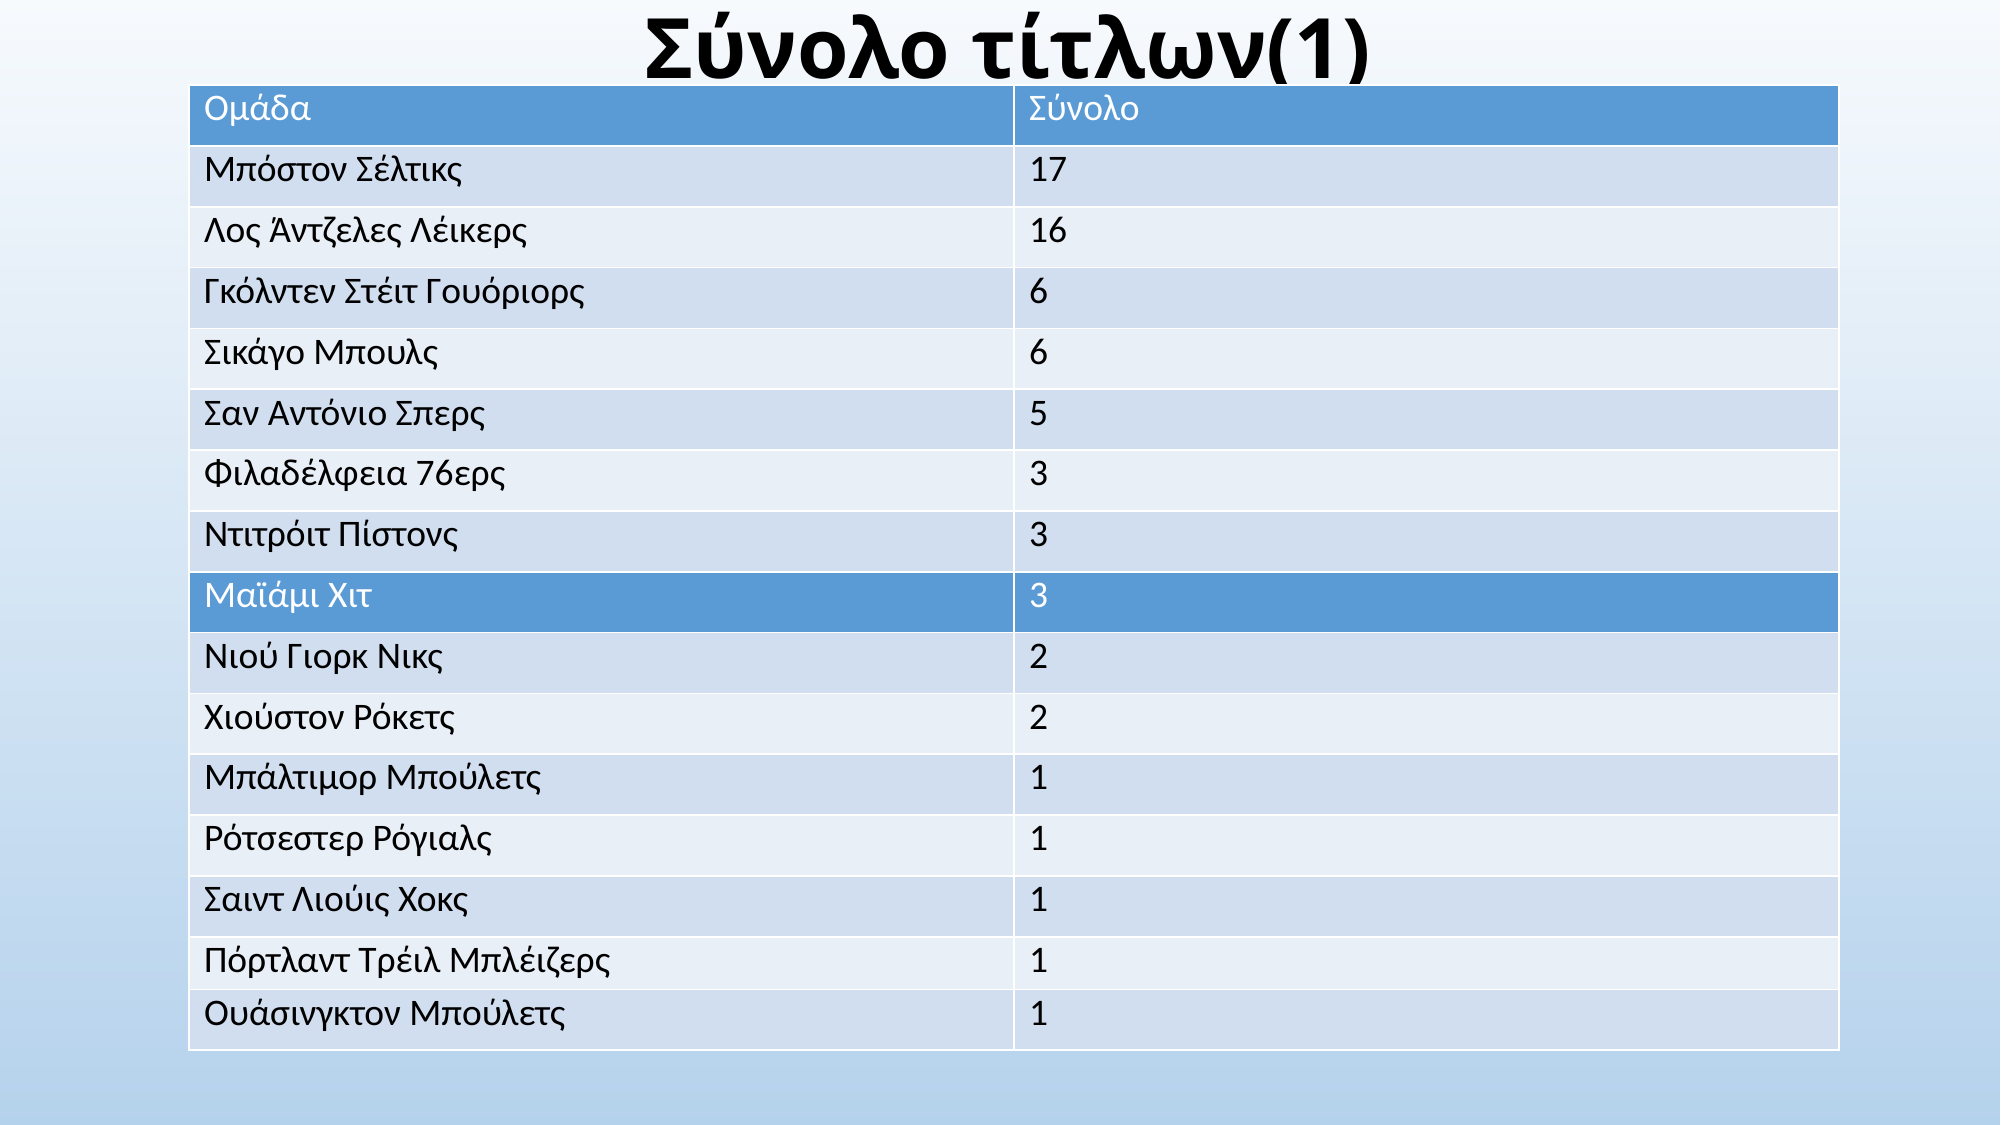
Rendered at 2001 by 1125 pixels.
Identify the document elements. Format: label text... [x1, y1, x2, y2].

table_cell 17 [1015, 147, 1838, 206]
table_header 3 [1015, 573, 1838, 632]
table_cell Ουάσινγκτον Μπούλετς [190, 990, 1013, 1049]
table_cell Ρότσεστερ Ρόγιαλς [190, 816, 1013, 875]
table_cell Γκόλντεν Στέιτ Γουόριορς [190, 268, 1013, 328]
table_cell 6 [1015, 268, 1838, 328]
table_cell 1 [1015, 816, 1838, 875]
table_cell Φιλαδέλφεια 76ερς [190, 451, 1013, 510]
table_cell 3 [1015, 512, 1838, 571]
table_cell 6 [1015, 329, 1838, 388]
table_cell 2 [1015, 633, 1838, 693]
table_cell 3 [1015, 451, 1838, 510]
table_cell 1 [1015, 938, 1838, 989]
table_header Μαϊάμι Χιτ [190, 573, 1013, 632]
table_header Σύνολο [1015, 86, 1838, 145]
table_cell 1 [1015, 755, 1838, 814]
table_cell Μπόστον Σέλτικς [190, 147, 1013, 206]
table_cell 1 [1015, 990, 1838, 1049]
table_cell Ντιτρόιτ Πίστονς [190, 512, 1013, 571]
table_cell 1 [1015, 877, 1838, 936]
table_cell Σαιντ Λιούις Χοκς [190, 877, 1013, 936]
table_cell Πόρτλαντ Τρέιλ Μπλέιζερς [190, 938, 1013, 989]
title Σύνολο τίτλων(1) [182, 0, 1833, 171]
table_cell 16 [1015, 208, 1838, 267]
table_cell Σαν Αντόνιο Σπερς [190, 390, 1013, 449]
table_cell 2 [1015, 694, 1838, 753]
table_header Ομάδα [190, 86, 1013, 145]
table_cell 5 [1015, 390, 1838, 449]
table_cell Μπάλτιμορ Μπούλετς [190, 755, 1013, 814]
table_cell Νιού Γιορκ Νικς [190, 633, 1013, 693]
table_cell Χιούστον Ρόκετς [190, 694, 1013, 753]
table_cell Λος Άντζελες Λέικερς [190, 208, 1013, 267]
table_cell Σικάγο Μπουλς [190, 329, 1013, 388]
